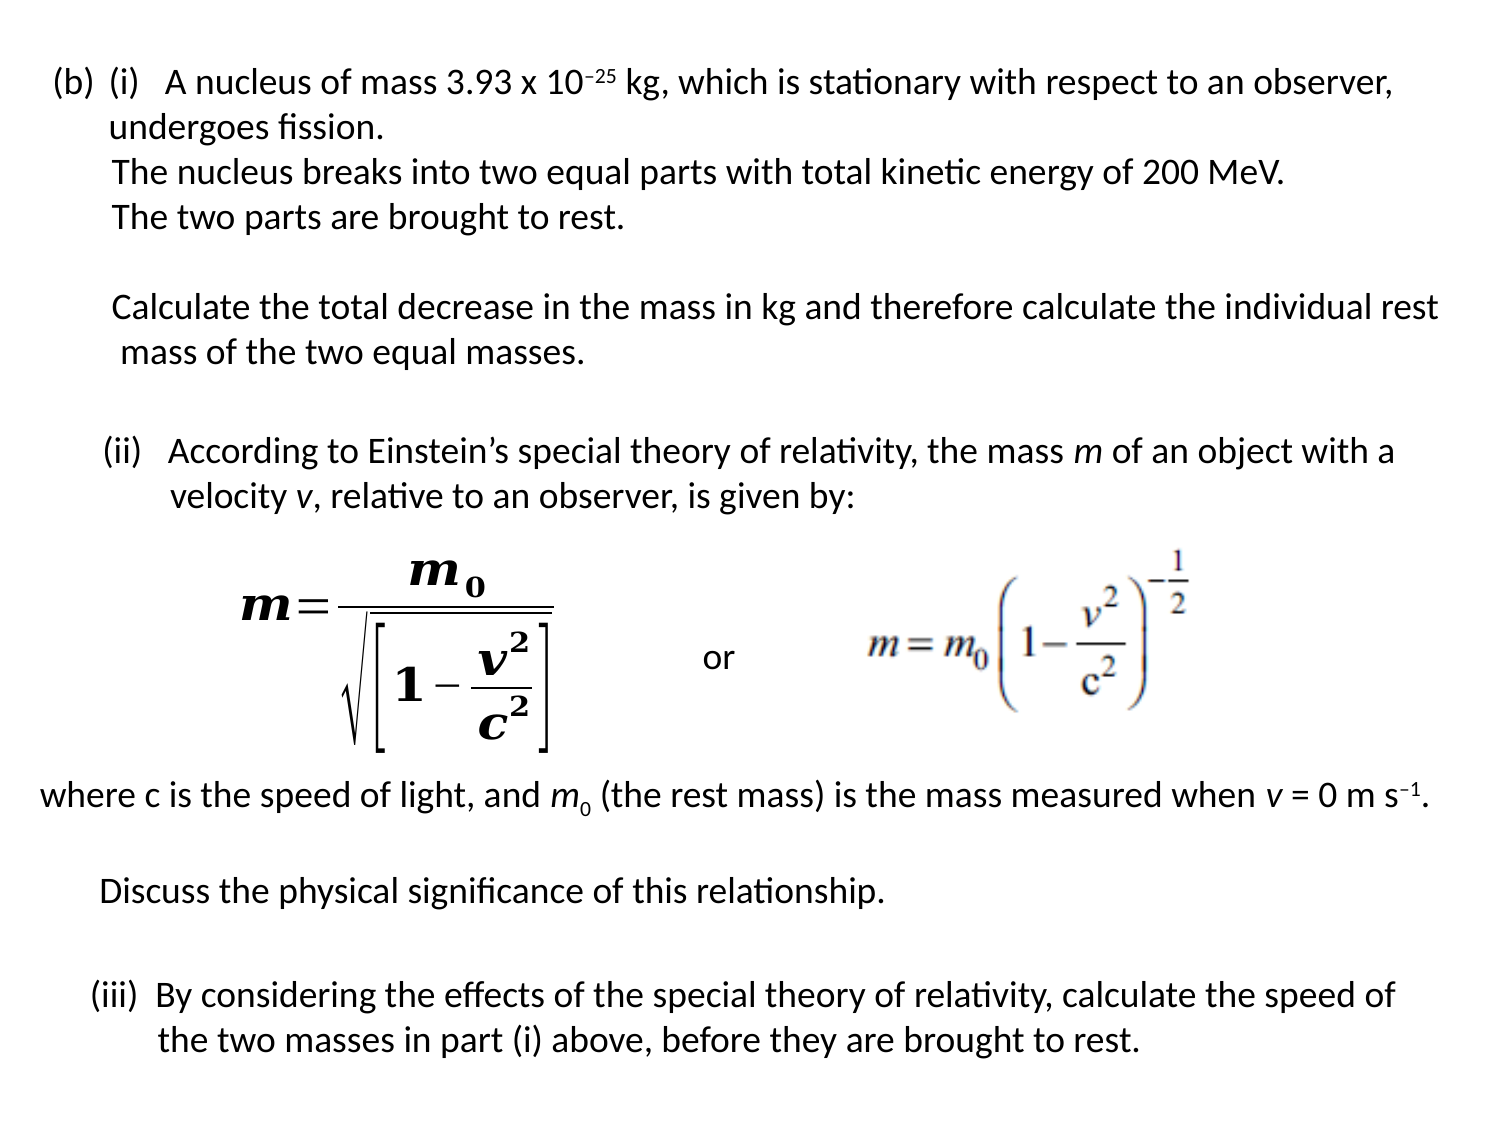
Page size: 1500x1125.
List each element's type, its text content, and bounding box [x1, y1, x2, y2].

text_box By considering the effects of the special theory of relativity, calculate the speed of the two masses in part (i) above, before they are brought to rest. [0, 962, 1438, 1068]
text_box (i) A nucleus of mass 3.93 x 10–25 kg, which is stationary with respect to an observer, undergoes fission. The nucleus breaks into two equal parts with total kinetic energy of 200 MeV. The two parts are brought to rest. Calculate the total decrease in the mass in kg and therefore calculate the individual rest mass of the two equal masses. [37, 49, 1475, 380]
text_box According to Einstein’s special theory of relativity, the mass m of an object with a velocity v, relative to an observer, is given by: [12, 418, 1425, 524]
text_box where c is the speed of light, and m0 (the rest mass) is the mass measured when v = 0 m s–1. Discuss the physical significance of this relationship. [24, 762, 1475, 919]
picture [837, 524, 1226, 750]
text_box or [687, 624, 751, 685]
